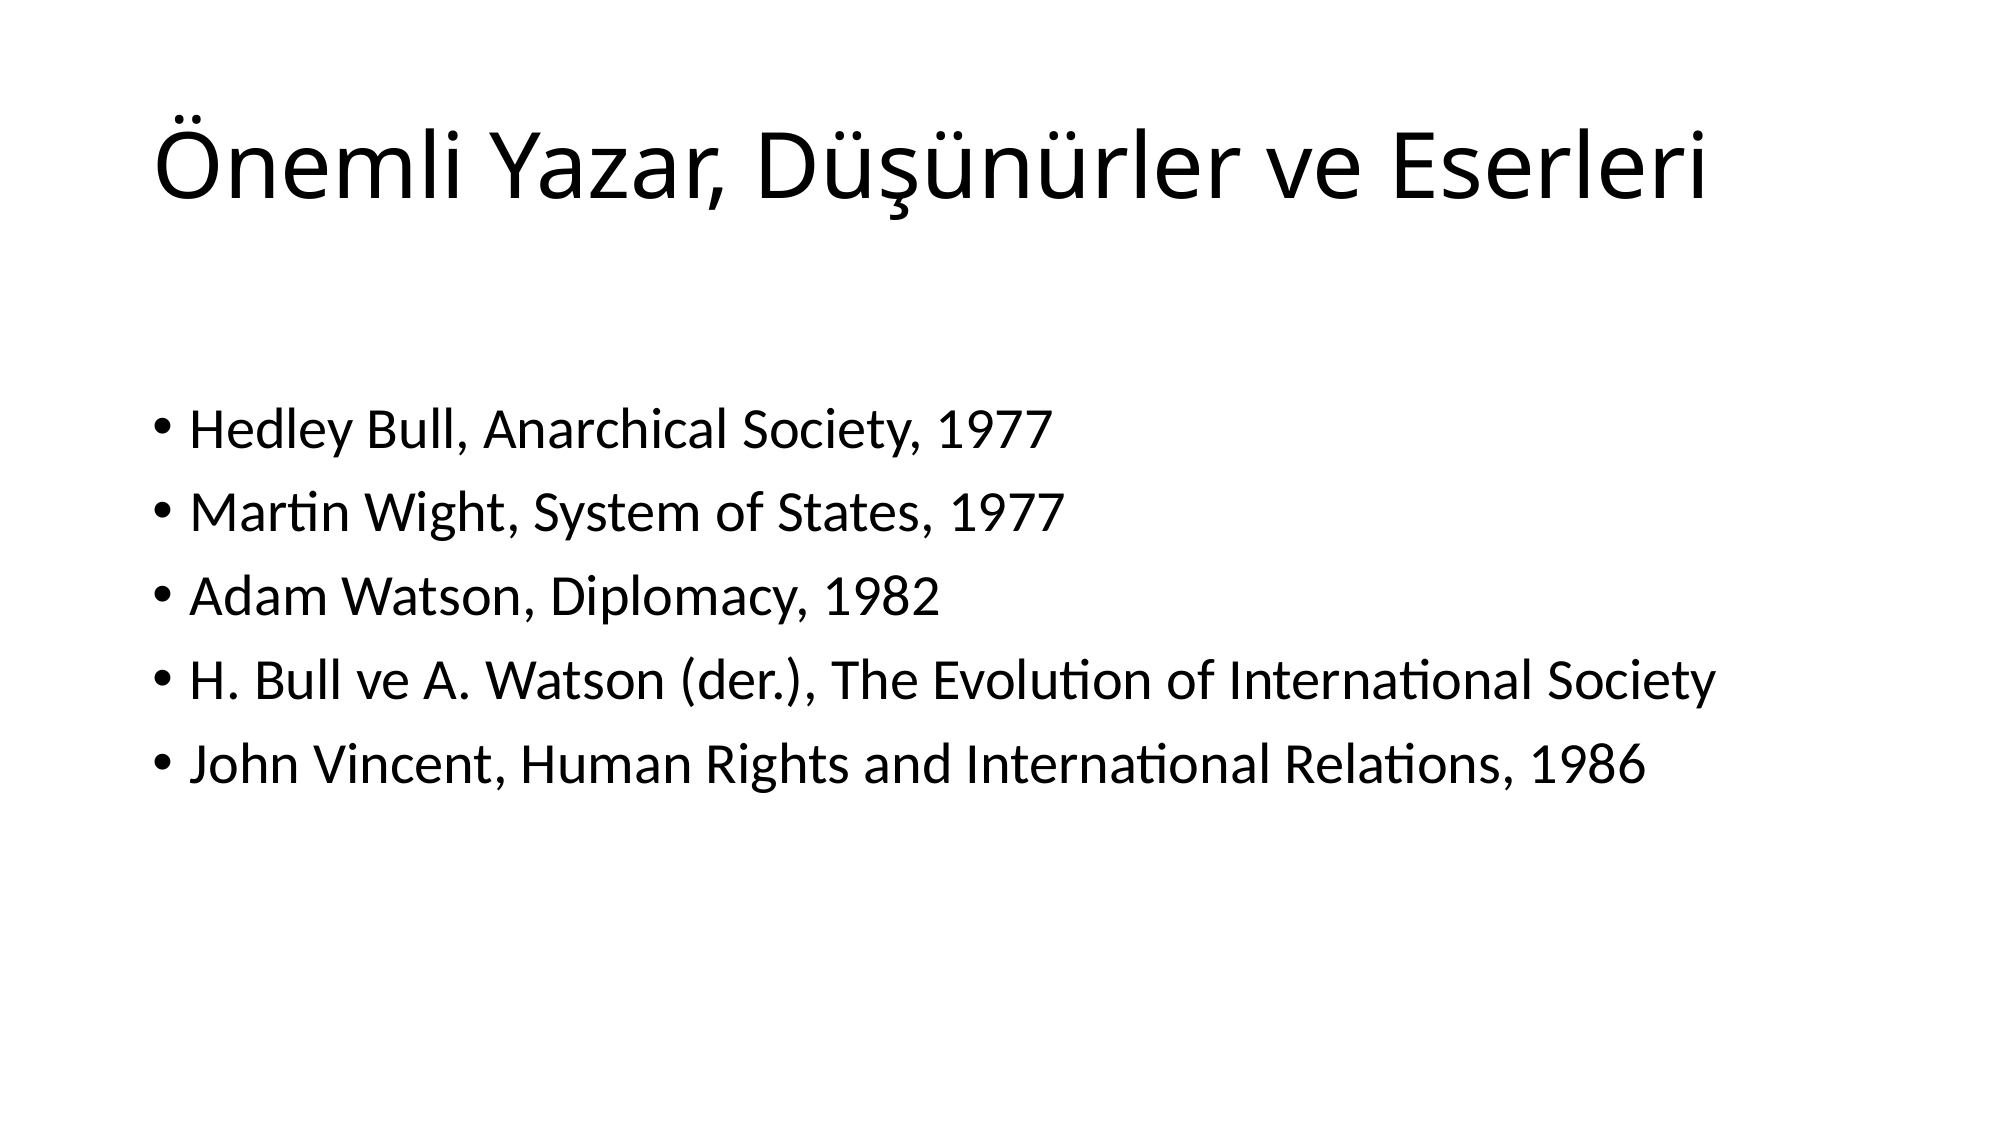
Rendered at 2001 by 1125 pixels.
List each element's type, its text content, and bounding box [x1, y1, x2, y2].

list Hedley Bull, Anarchical Society, 1977 Martin Wight, System of States, 1977 Adam Watson, Diplomacy, 1982 H. Bull ve A. Watson (der.), The Evolution of International Society John Vincent, Human Rights and International Relations, 1986 [137, 299, 1863, 1014]
title Önemli Yazar, Düşünürler ve Eserleri [137, 59, 1863, 278]
